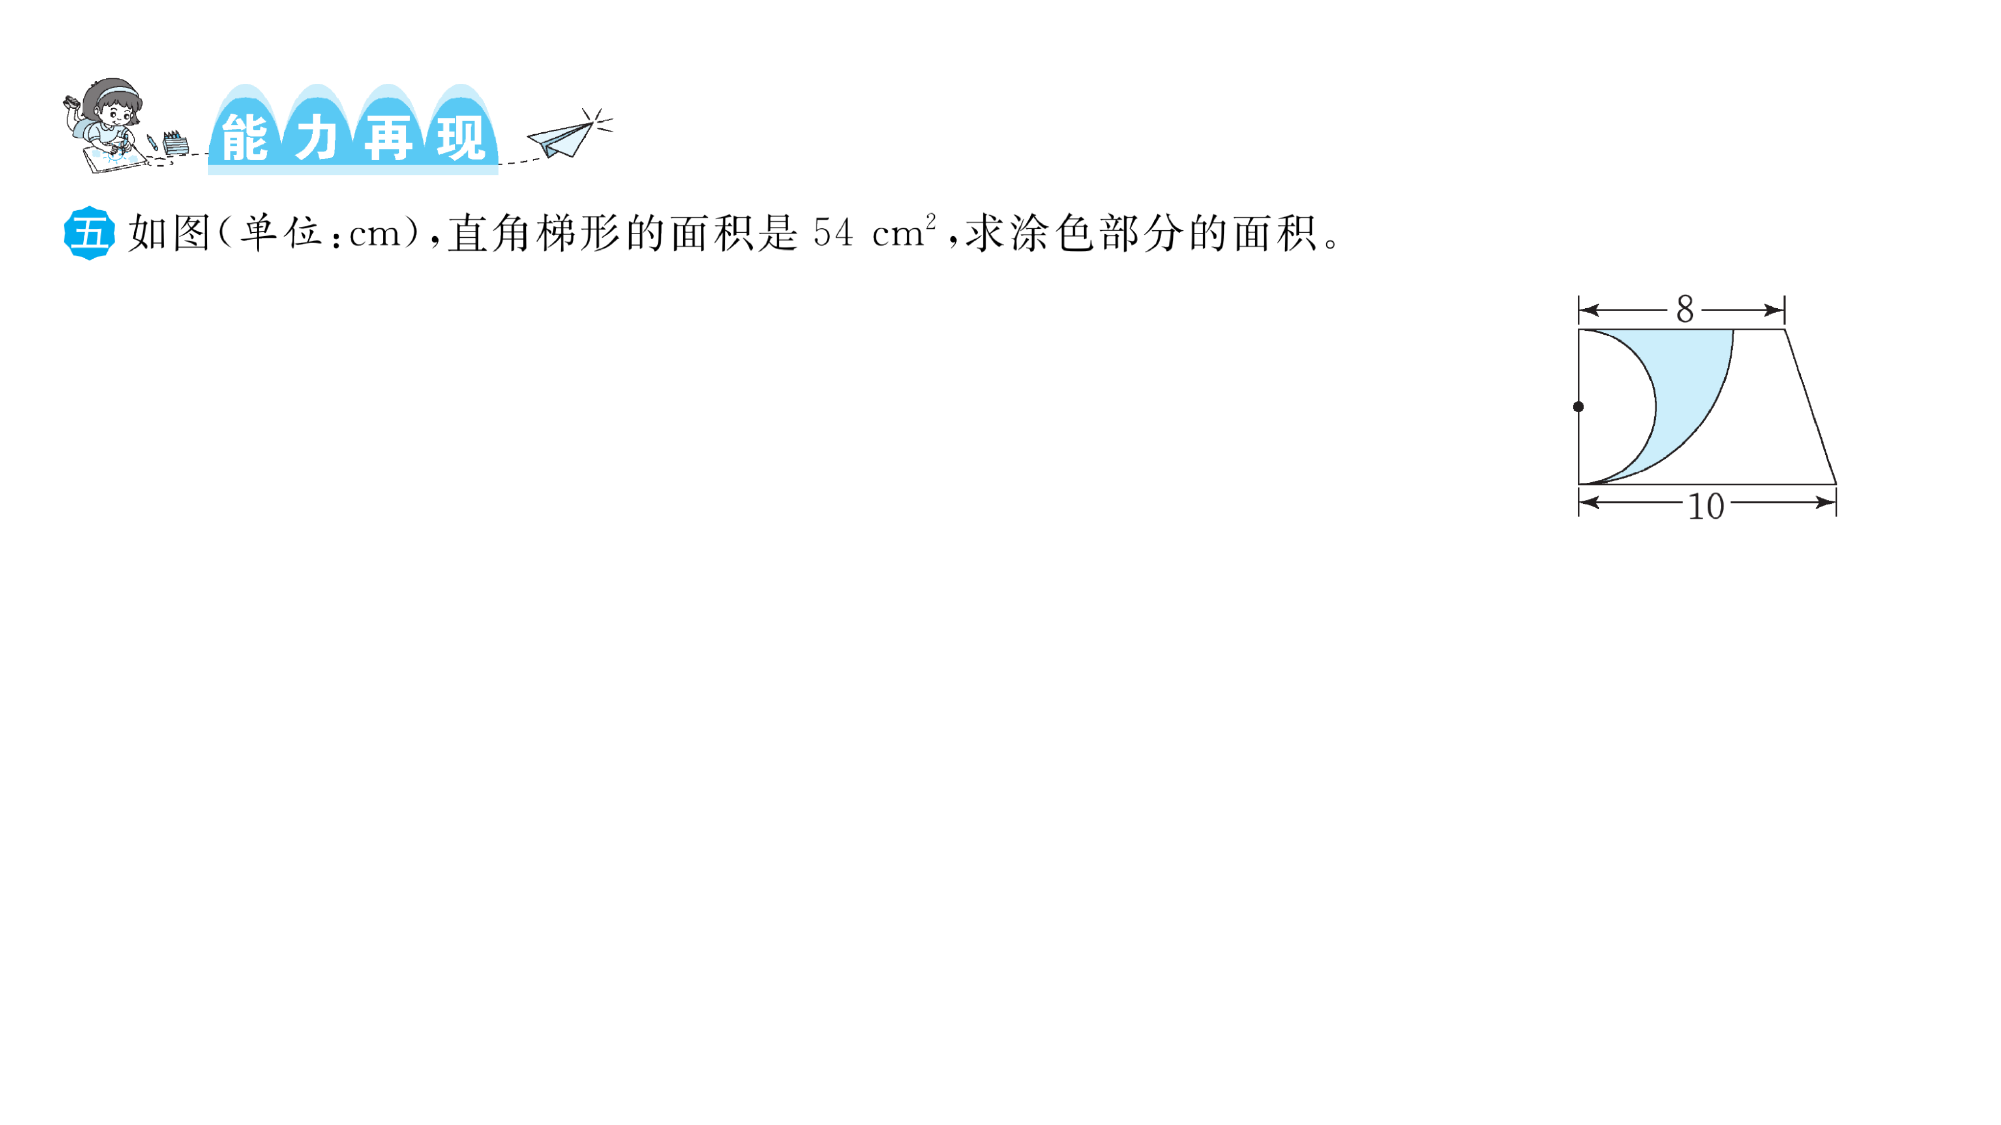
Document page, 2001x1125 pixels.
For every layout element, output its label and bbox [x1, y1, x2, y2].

picture [58, 58, 1949, 533]
